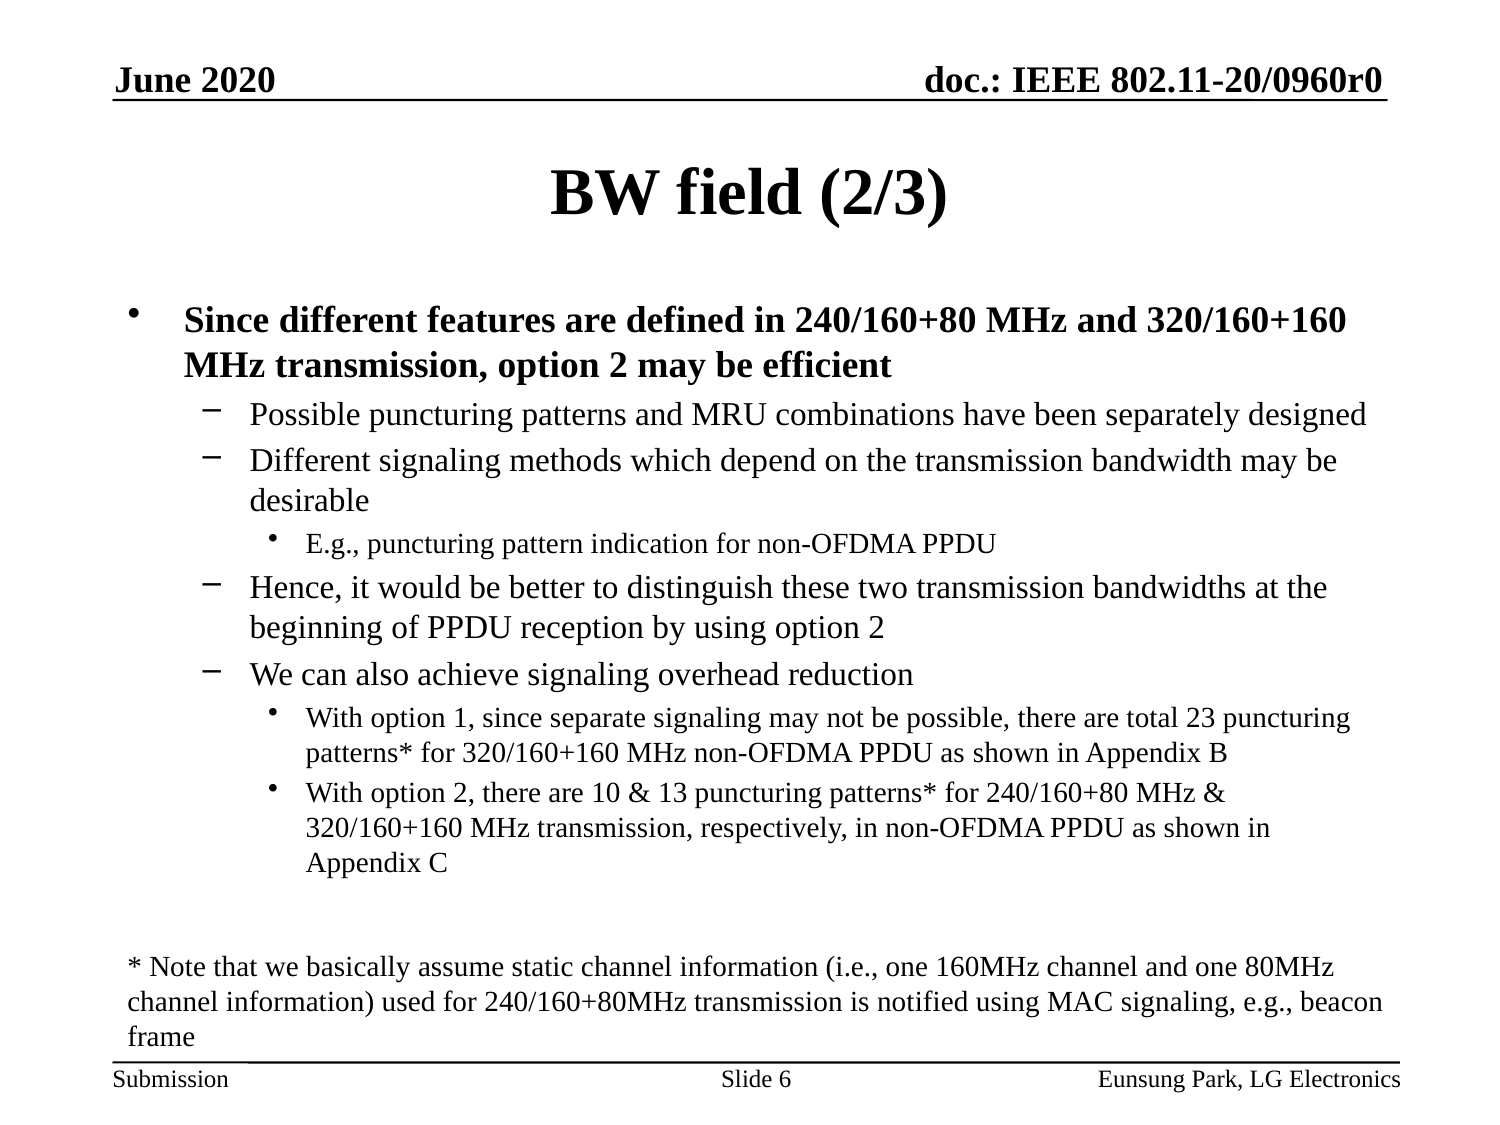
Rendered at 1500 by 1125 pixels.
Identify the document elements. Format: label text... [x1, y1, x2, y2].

title BW field (2/3) [112, 112, 1388, 263]
list Since different features are defined in 240/160+80 MHz and 320/160+160 MHz transmission, option 2 may be efficient Possible puncturing patterns and MRU combinations have been separately designed Different signaling methods which depend on the transmission bandwidth may be desirable E.g., puncturing pattern indication for non-OFDMA PPDU Hence, it would be better to distinguish these two transmission bandwidths at the beginning of PPDU reception by using option 2 We can also achieve signaling overhead reduction With option 1, since separate signaling may not be possible, there are total 23 puncturing patterns* for 320/160+160 MHz non-OFDMA PPDU as shown in Appendix B With option 2, there are 10 & 13 puncturing patterns* for 240/160+80 MHz & 320/160+160 MHz transmission, respectively, in non-OFDMA PPDU as shown in Appendix C [112, 287, 1388, 940]
text_box * Note that we basically assume static channel information (i.e., one 160MHz channel and one 80MHz channel information) used for 240/160+80MHz transmission is notified using MAC signaling, e.g., beacon frame [112, 940, 1402, 1060]
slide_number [114, 54, 278, 101]
footer Eunsung Park, LG Electronics [1038, 1061, 1402, 1093]
slide_number Slide 6 [712, 1061, 800, 1093]
